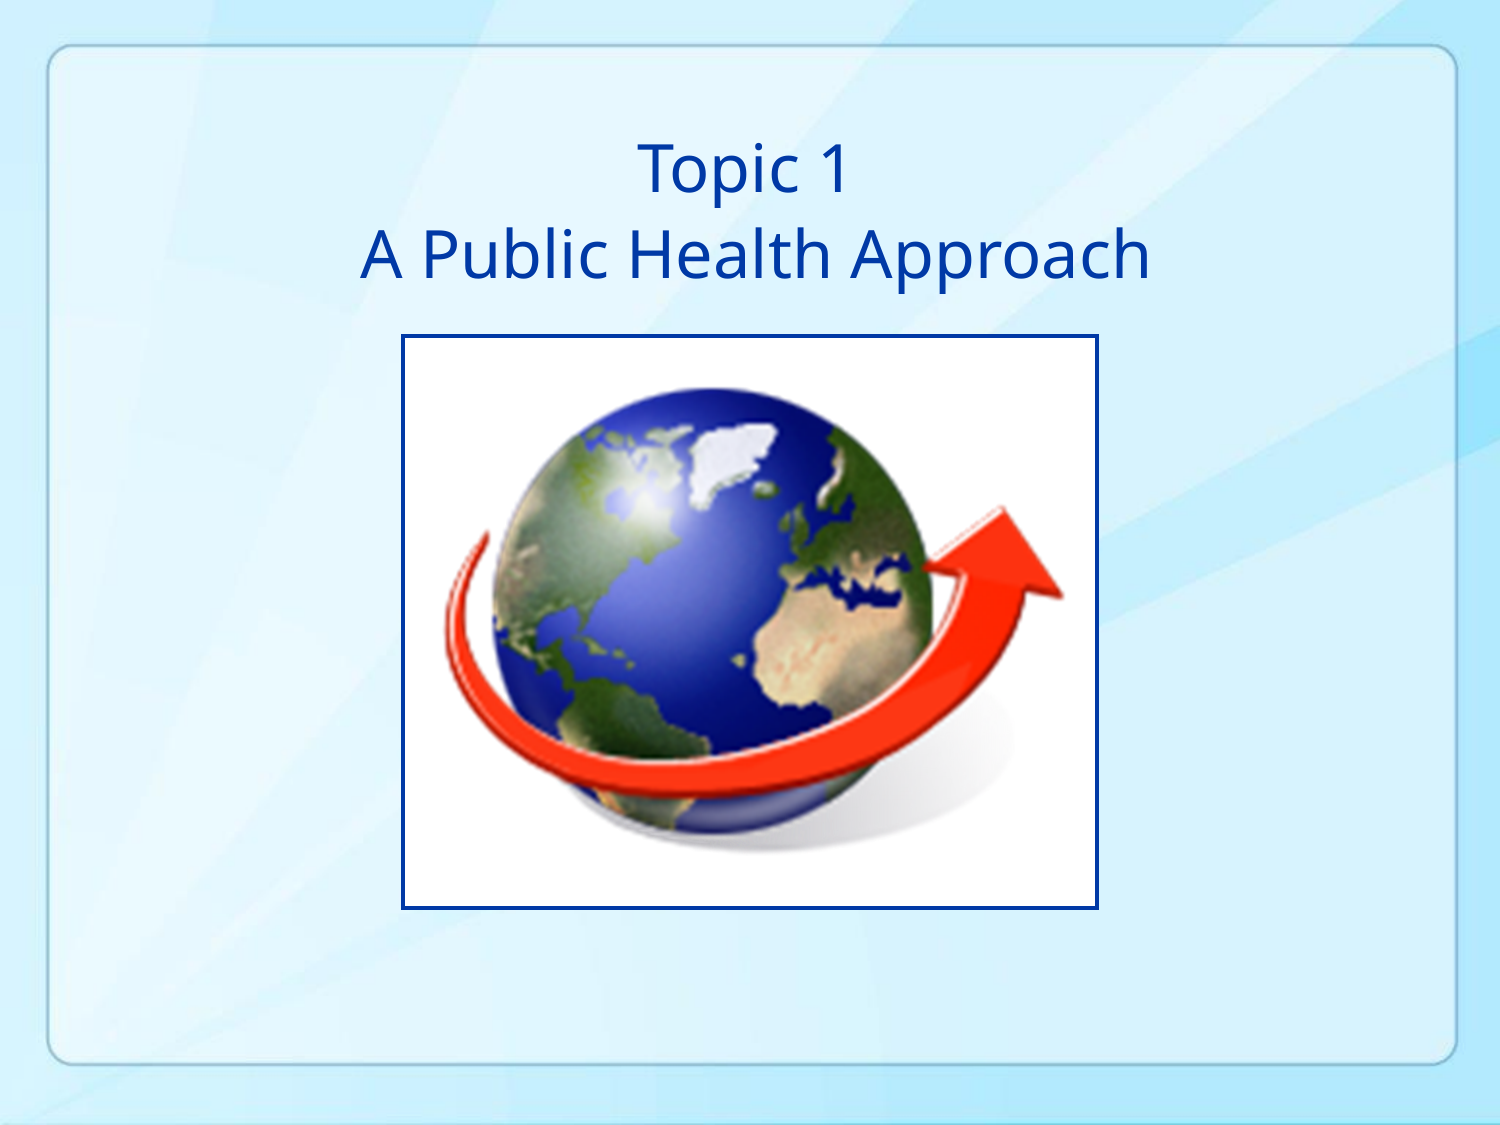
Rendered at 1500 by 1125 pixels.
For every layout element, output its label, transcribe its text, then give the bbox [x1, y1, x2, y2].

text_box A Public Health Approach [287, 191, 1226, 300]
text_box Topic 1 [477, 118, 1016, 214]
picture [0, 0, 1500, 1125]
